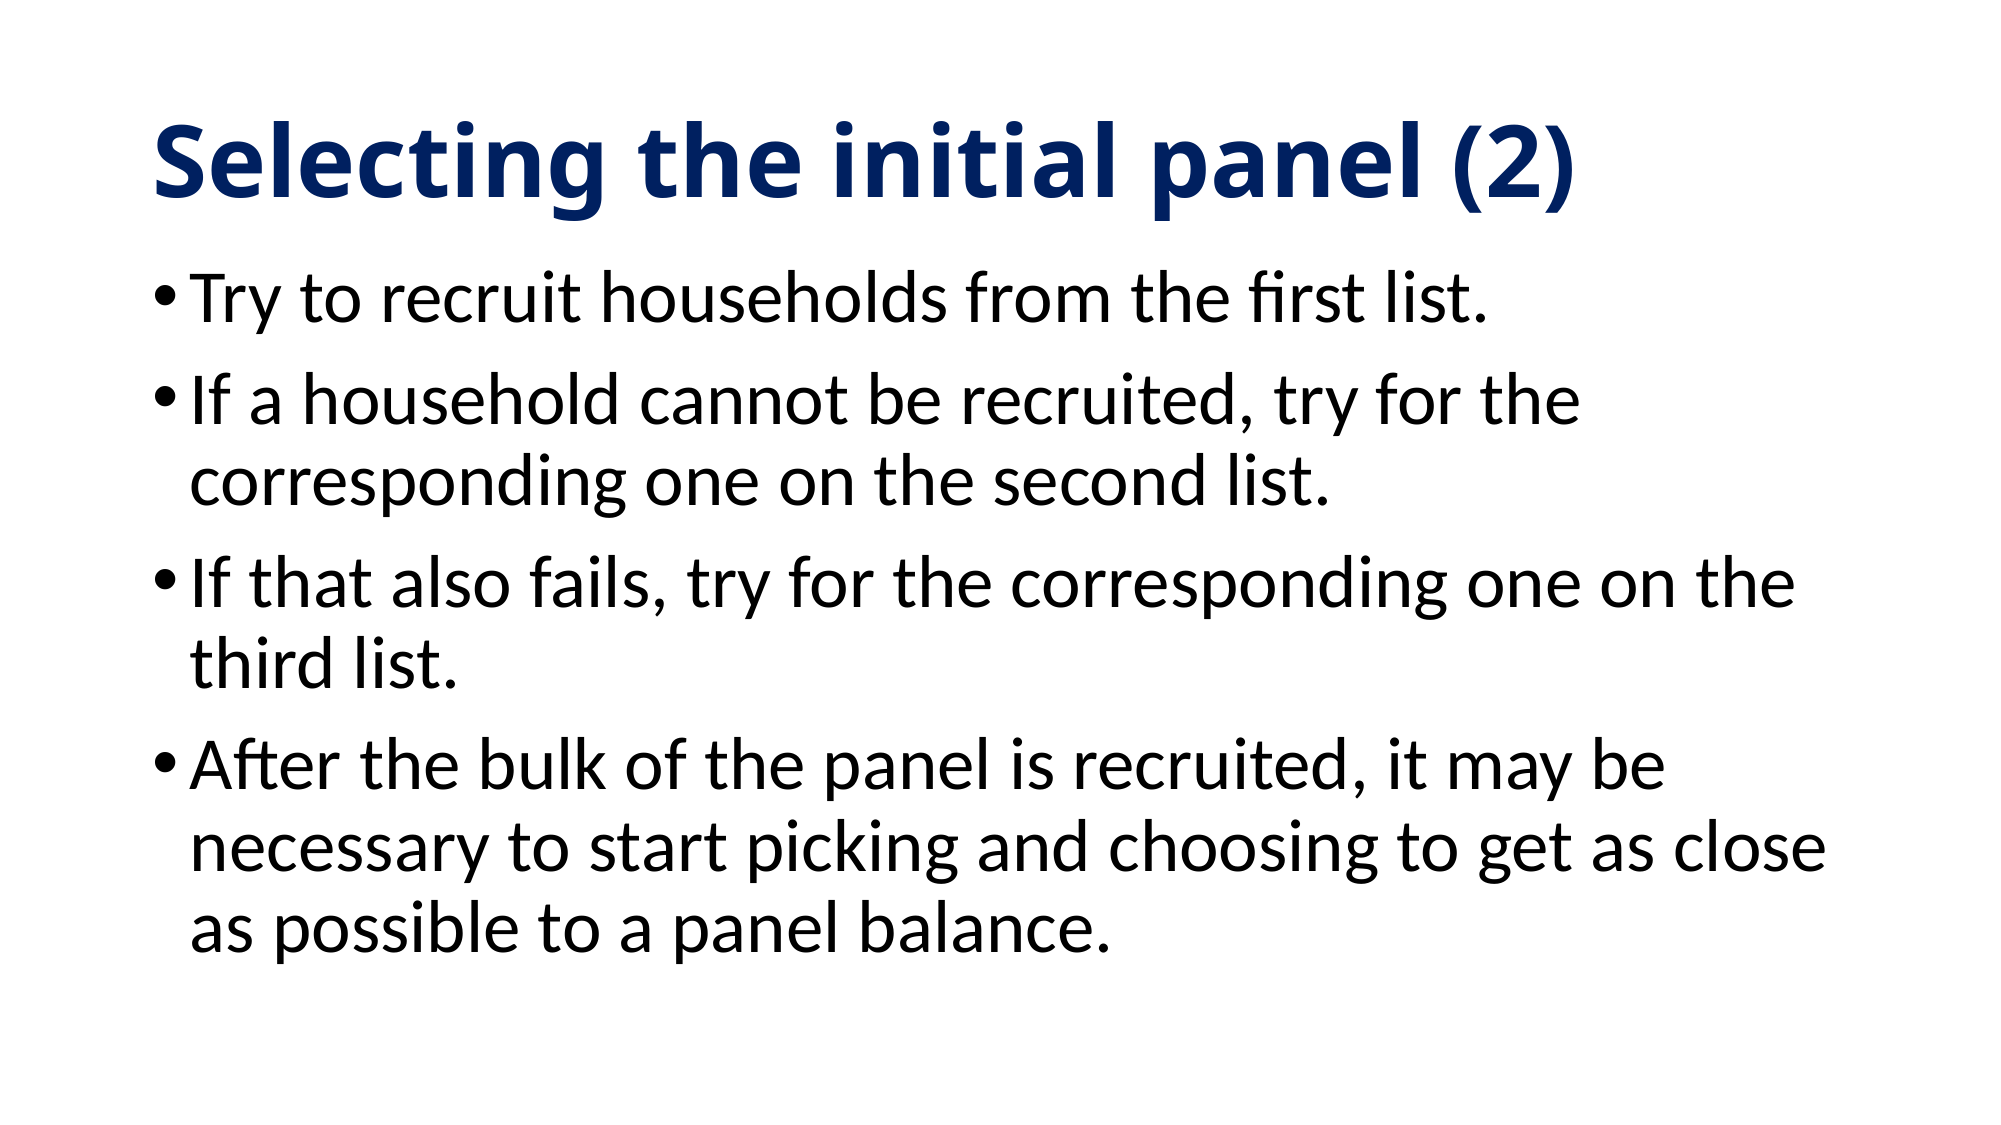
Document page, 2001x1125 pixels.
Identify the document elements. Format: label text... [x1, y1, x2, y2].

list Try to recruit households from the first list. If a household cannot be recruited, try for the corresponding one on the second list. If that also fails, try for the corresponding one on the third list. After the bulk of the panel is recruited, it may be necessary to start picking and choosing to get as close as possible to a panel balance. [137, 250, 1863, 1037]
title Selecting the initial panel (2) [137, 56, 1863, 250]
